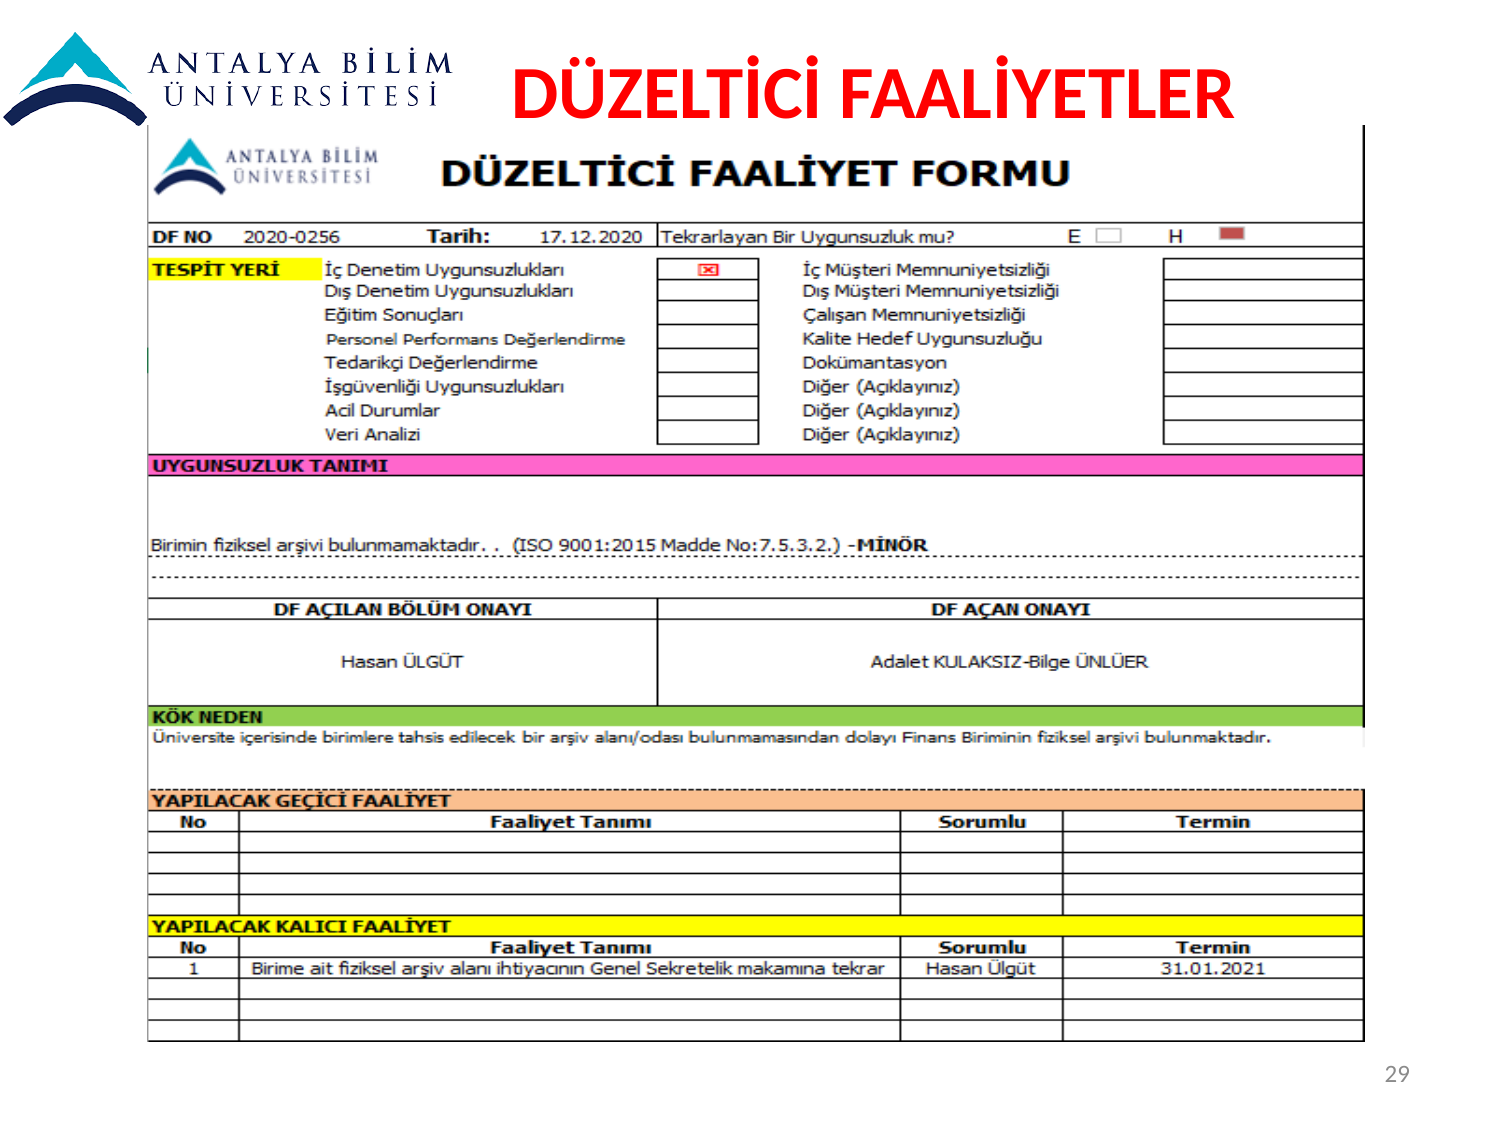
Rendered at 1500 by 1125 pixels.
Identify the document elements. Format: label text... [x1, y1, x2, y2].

text_box DÜZELTİCİ FAALİYETLER [456, 36, 1447, 141]
slide_number 29 [1074, 1042, 1425, 1103]
picture [3, 30, 1365, 1042]
